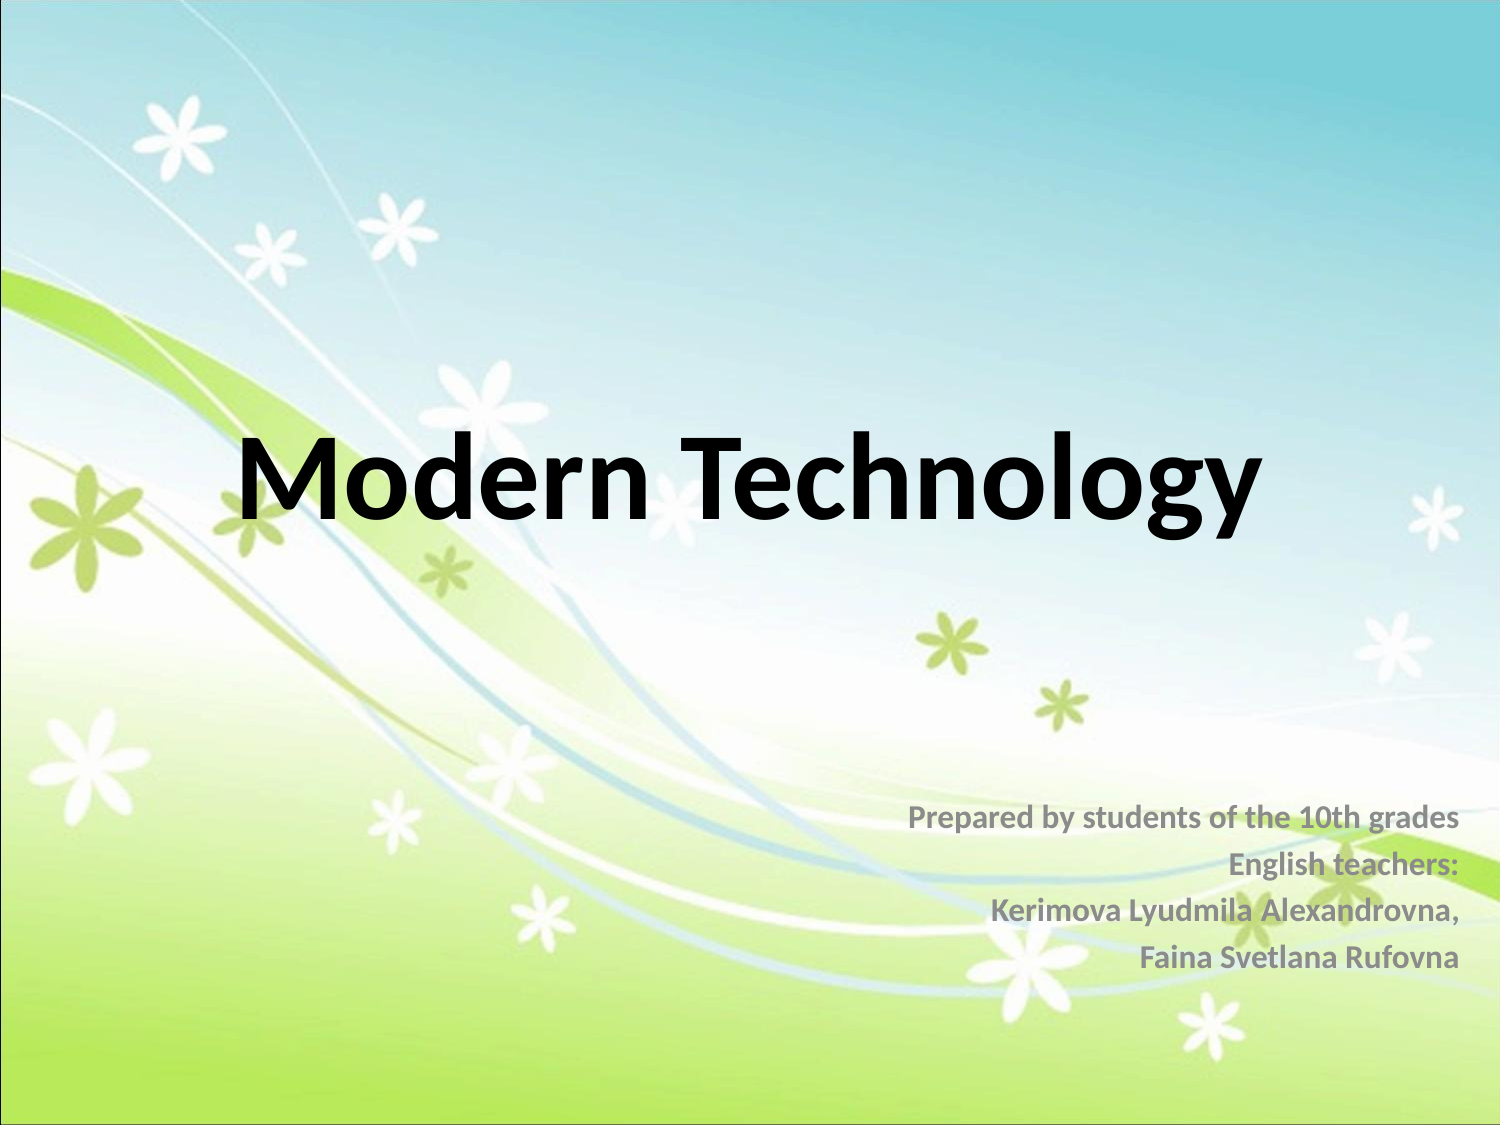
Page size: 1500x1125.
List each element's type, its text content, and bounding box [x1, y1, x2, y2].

subtitle Prepared by students of the 10th grades English teachers: Kerimova Lyudmila Alexandrovna, Faina Svetlana Rufovna [837, 787, 1475, 1025]
picture [0, 0, 1500, 1125]
title Modern Technology [112, 349, 1388, 591]
